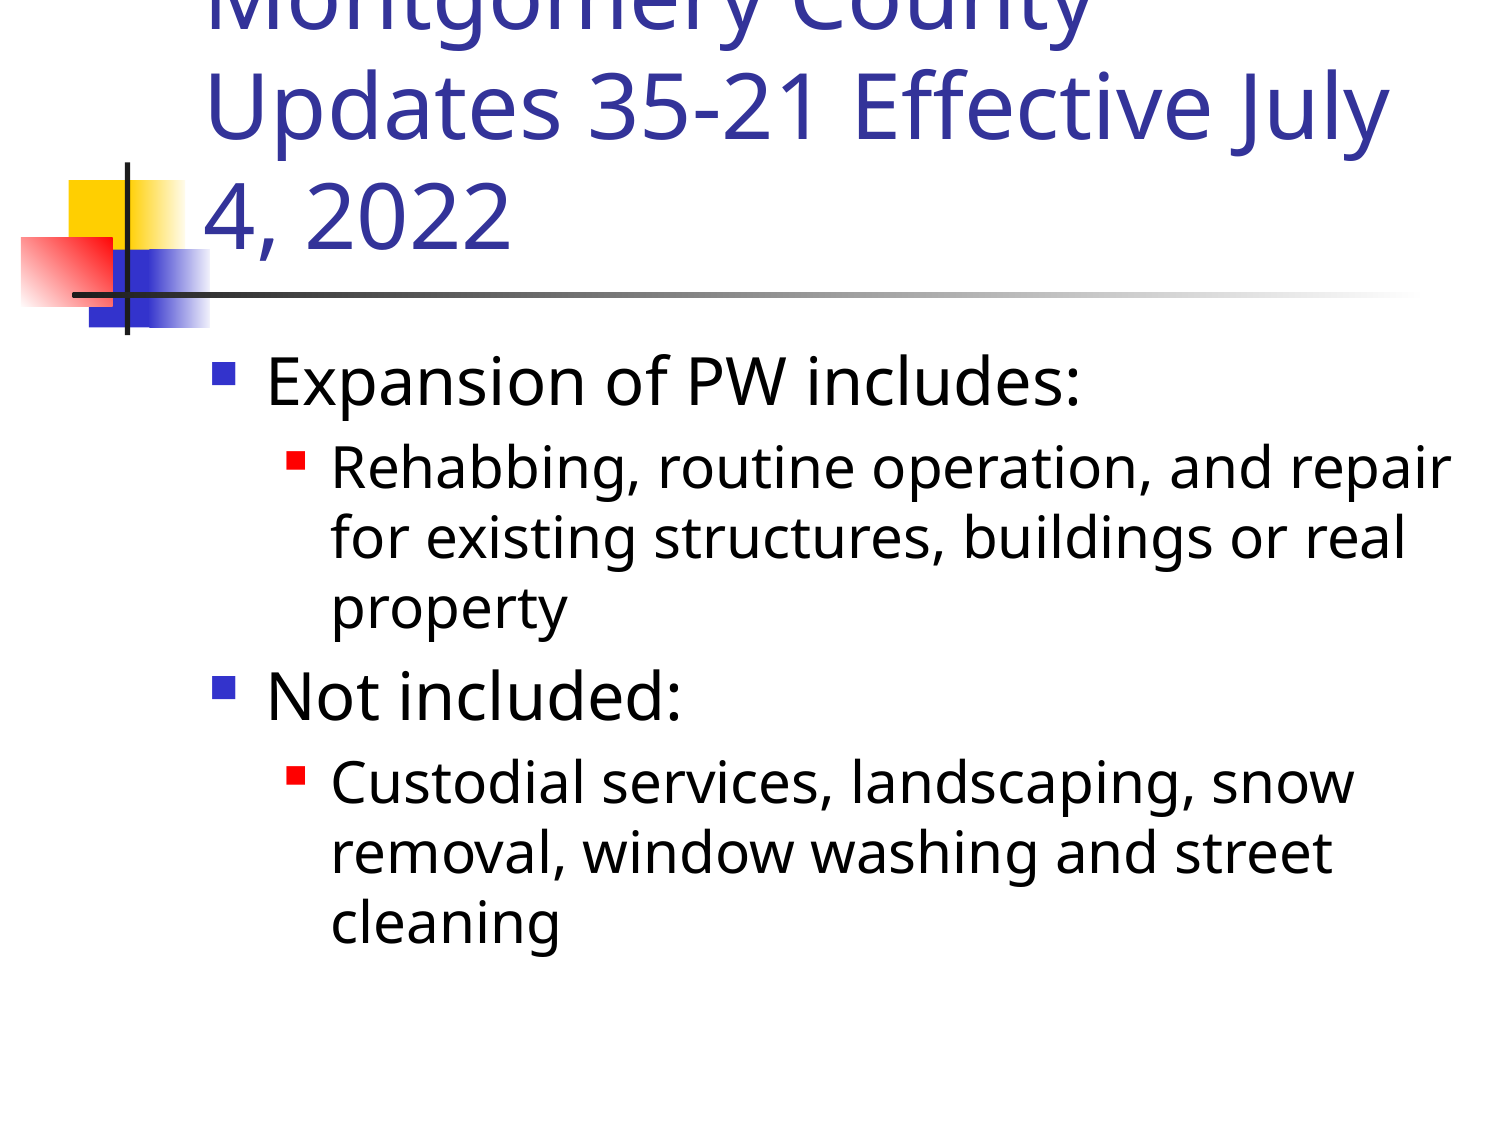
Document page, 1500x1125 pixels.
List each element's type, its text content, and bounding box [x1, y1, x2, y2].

list Expansion of PW includes: Rehabbing, routine operation, and repair for existing structures, buildings or real property Not included: Custodial services, landscaping, snow removal, window washing and street cleaning [193, 330, 1470, 1007]
title Montgomery County Updates 35-21 Effective July 4, 2022 [188, 34, 1468, 276]
